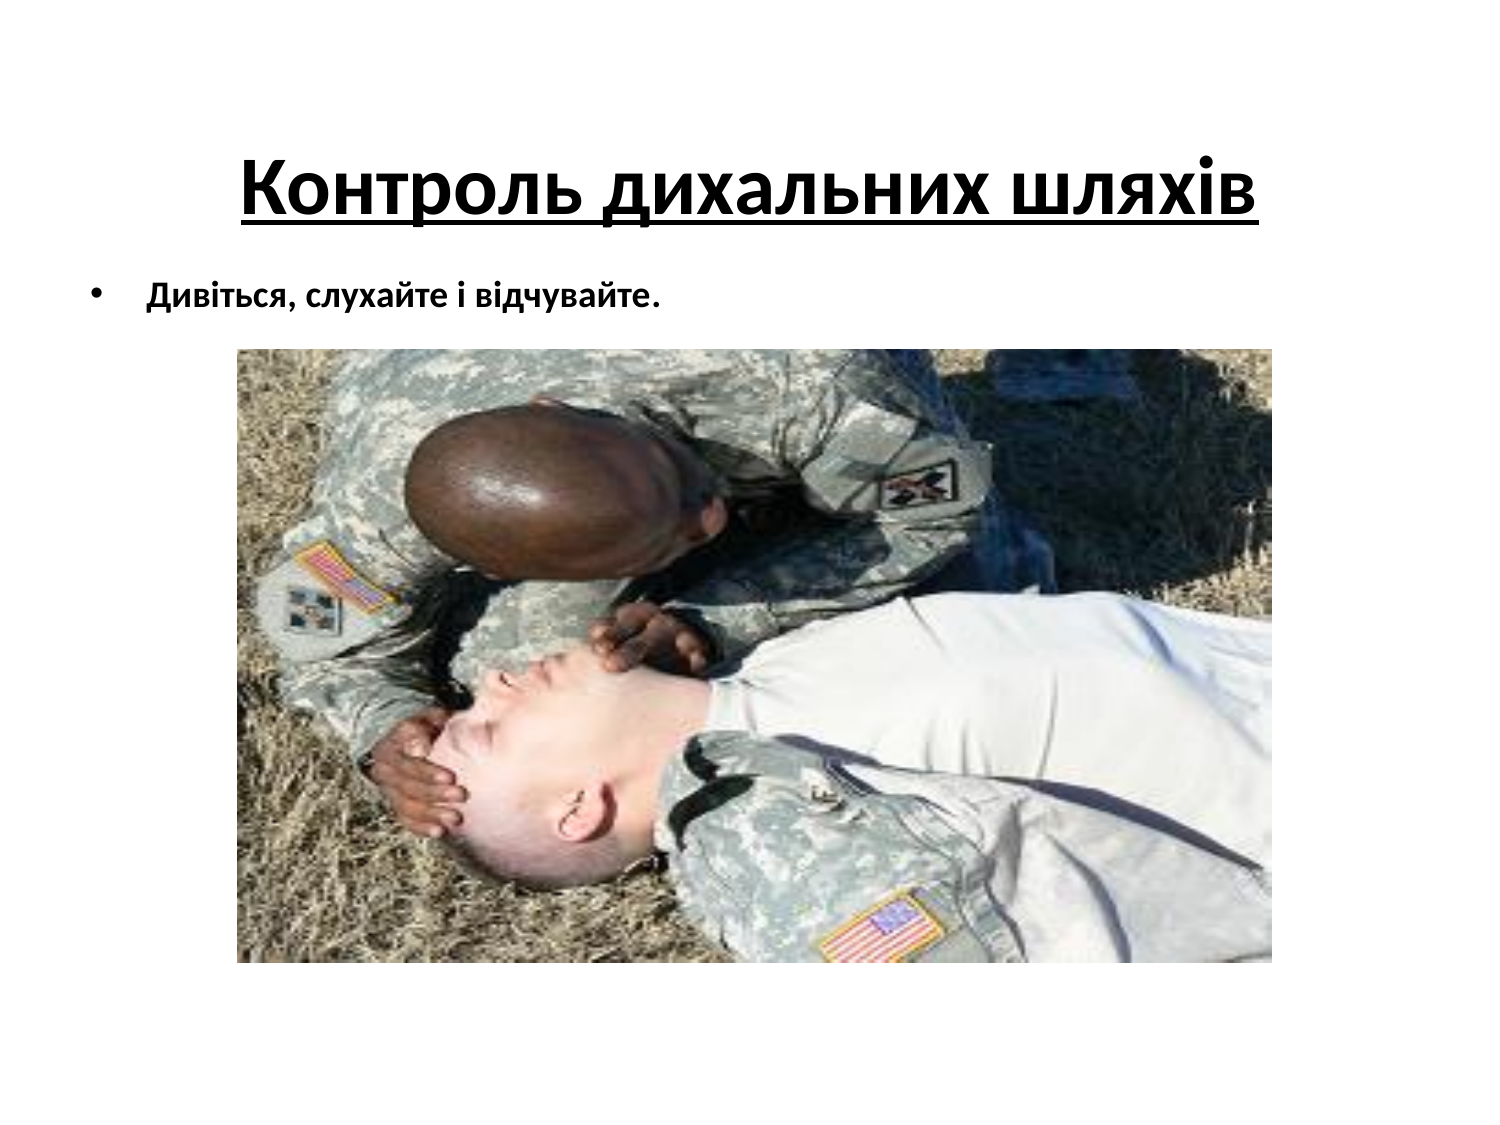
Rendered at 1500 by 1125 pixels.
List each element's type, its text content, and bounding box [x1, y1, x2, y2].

picture [237, 349, 1272, 963]
list Дивіться, слухайте і відчувайте. [75, 262, 1425, 1005]
title Контроль дихальних шляхів [75, 87, 1425, 262]
